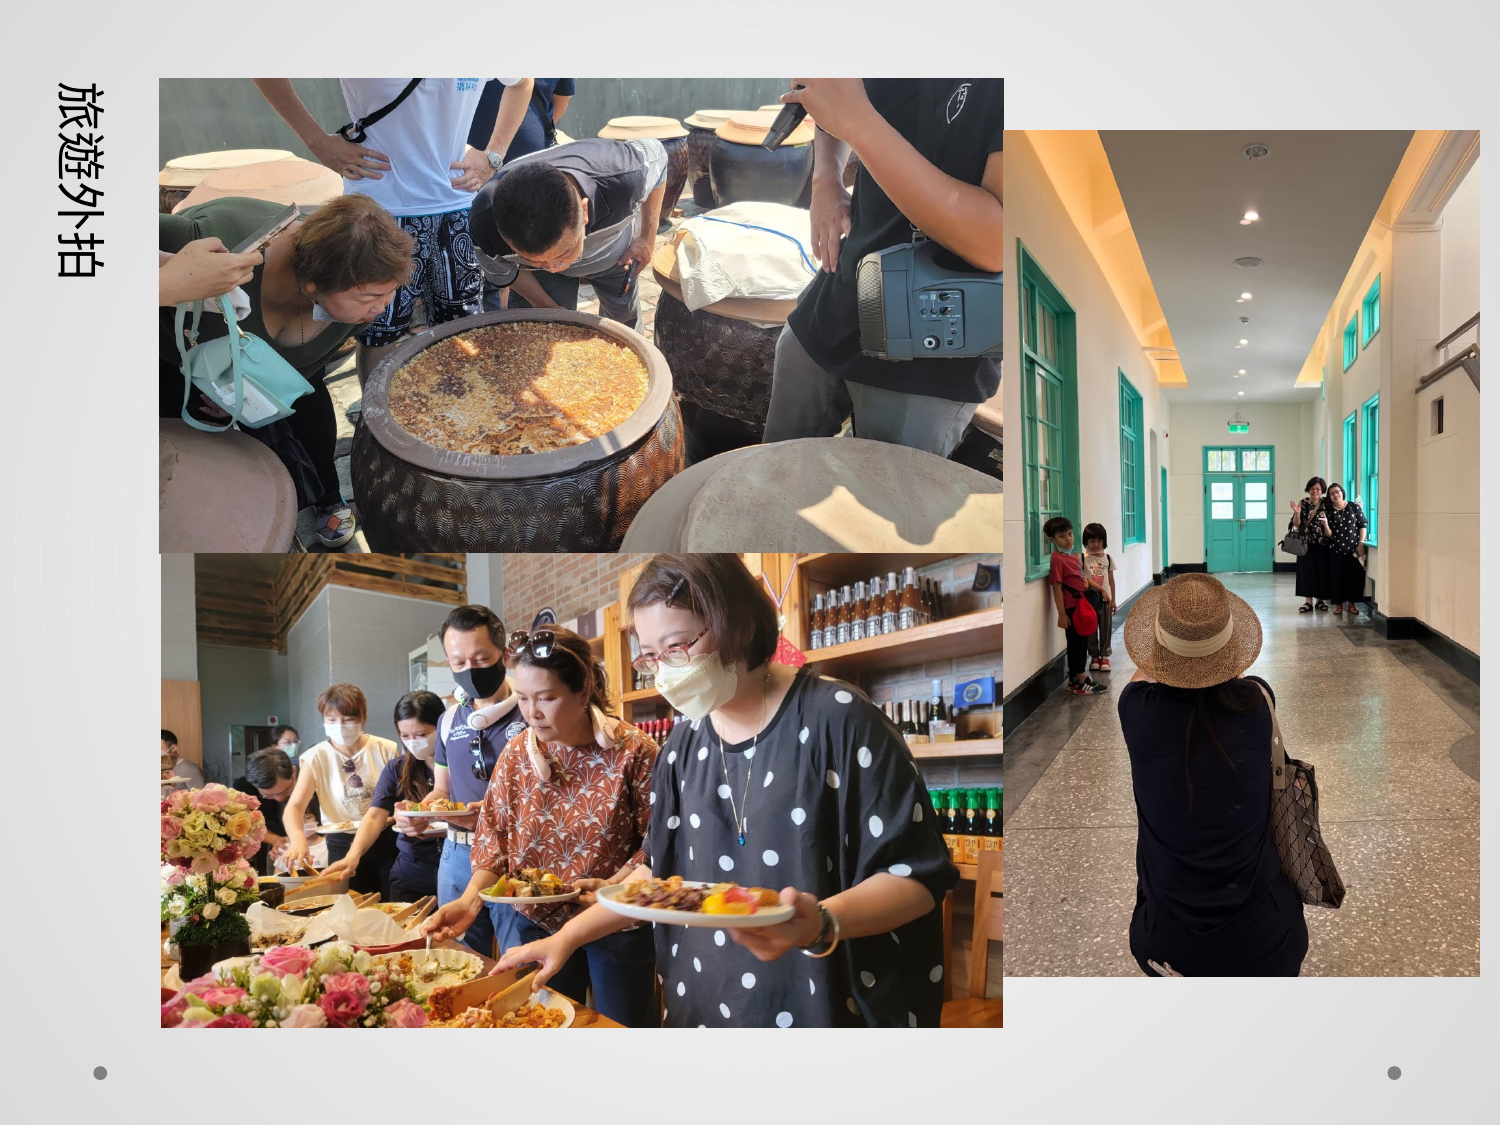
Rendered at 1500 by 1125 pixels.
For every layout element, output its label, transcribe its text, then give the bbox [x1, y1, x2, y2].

picture [159, 77, 1481, 1028]
text_box 旅遊外拍 [29, 66, 121, 657]
